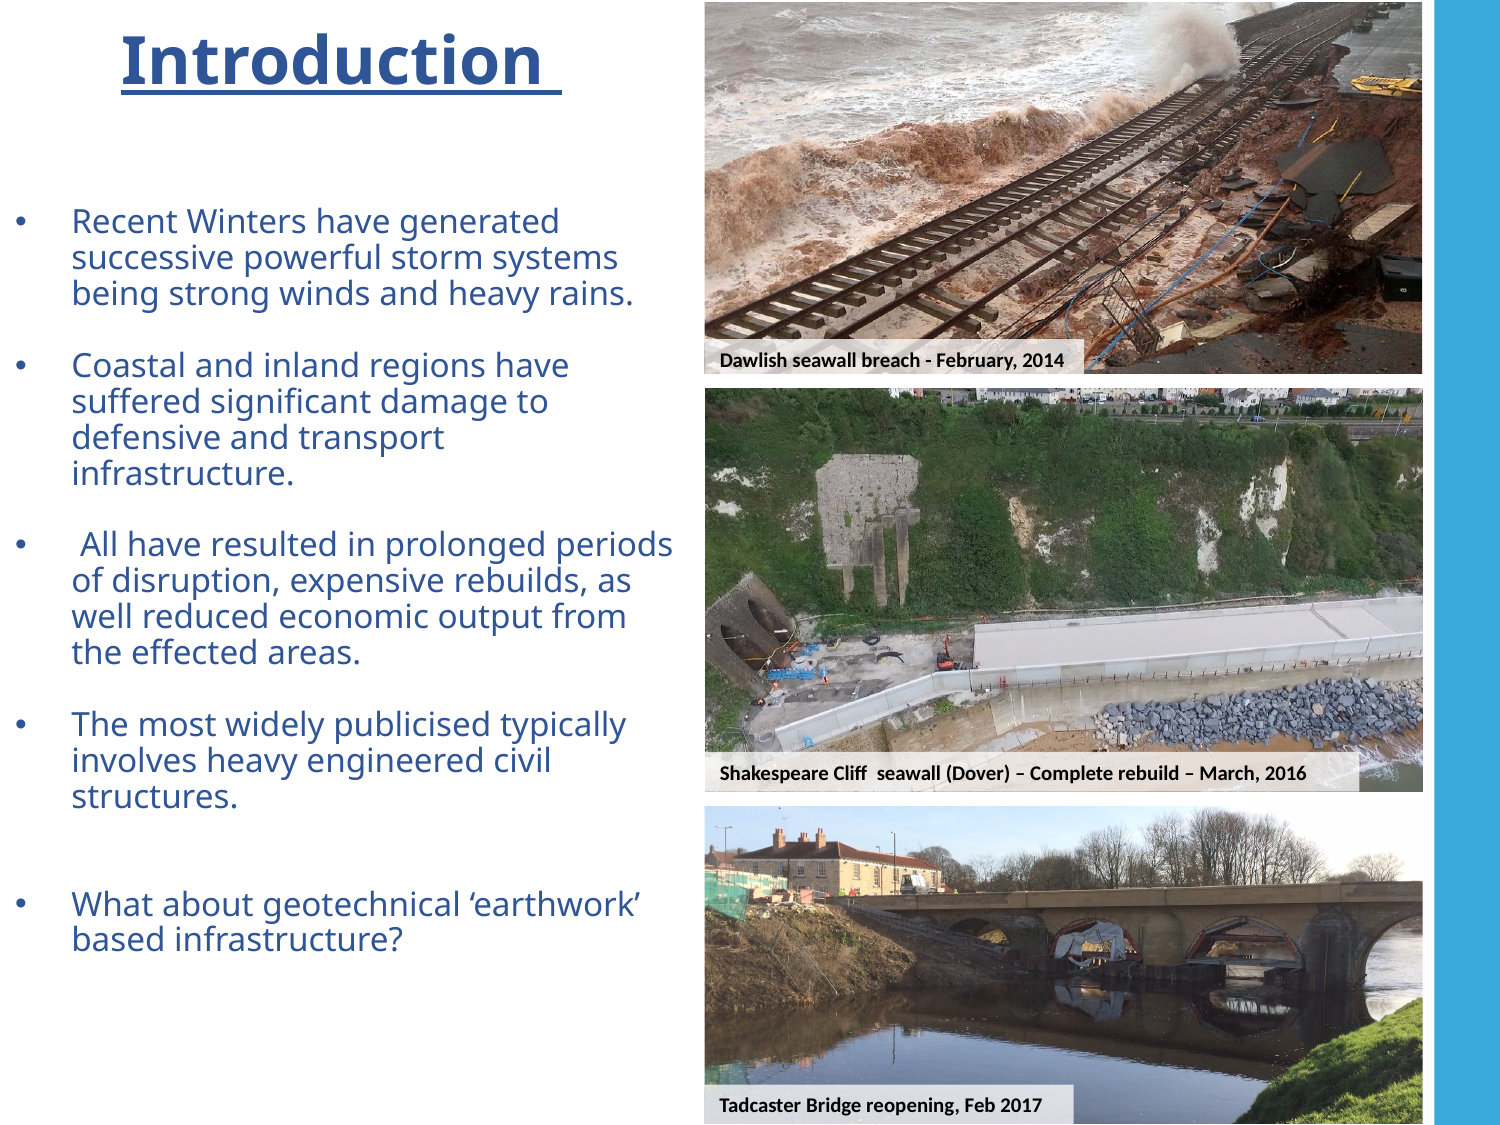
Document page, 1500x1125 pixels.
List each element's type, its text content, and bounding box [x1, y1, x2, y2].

title Introduction [106, 2, 614, 124]
text_box Dawlish seawall breach - February, 2014 [705, 374, 1085, 379]
picture [704, 806, 1423, 1125]
text_box Recent Winters have generated successive powerful storm systems being strong winds and heavy rains. Coastal and inland regions have suffered significant damage to defensive and transport infrastructure. All have resulted in prolonged periods of disruption, expensive rebuilds, as well reduced economic output from the effected areas. The most widely publicised typically involves heavy engineered civil structures. What about geotechnical ‘earthwork’ based infrastructure? [0, 593, 693, 715]
picture [704, 2, 1423, 374]
picture [704, 388, 1423, 792]
